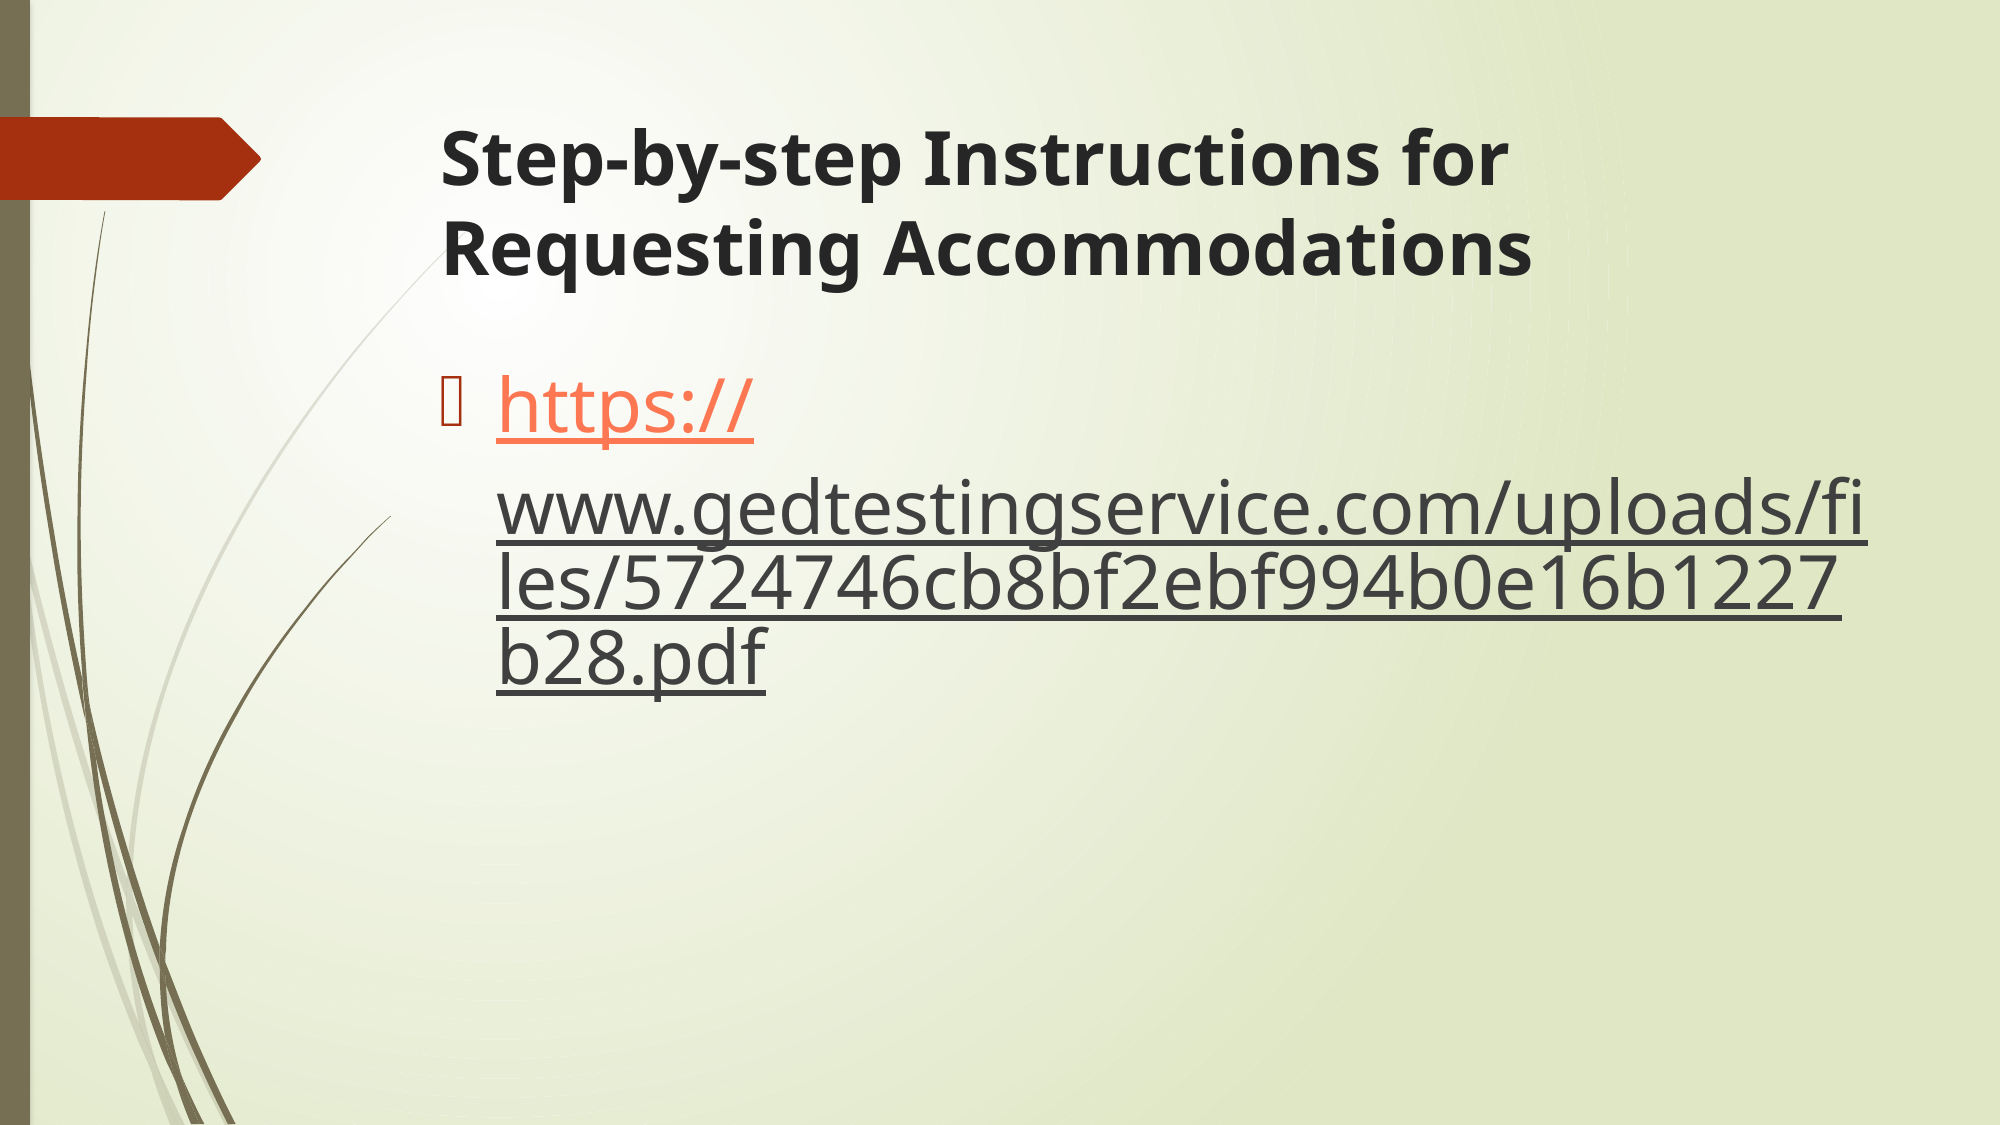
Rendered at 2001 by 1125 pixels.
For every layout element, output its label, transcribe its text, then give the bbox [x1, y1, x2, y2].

title Step-by-step Instructions for Requesting Accommodations [425, 102, 1888, 313]
list https://www.gedtestingservice.com/uploads/files/5724746cb8bf2ebf994b0e16b1227b28.pdf [424, 350, 1888, 970]
